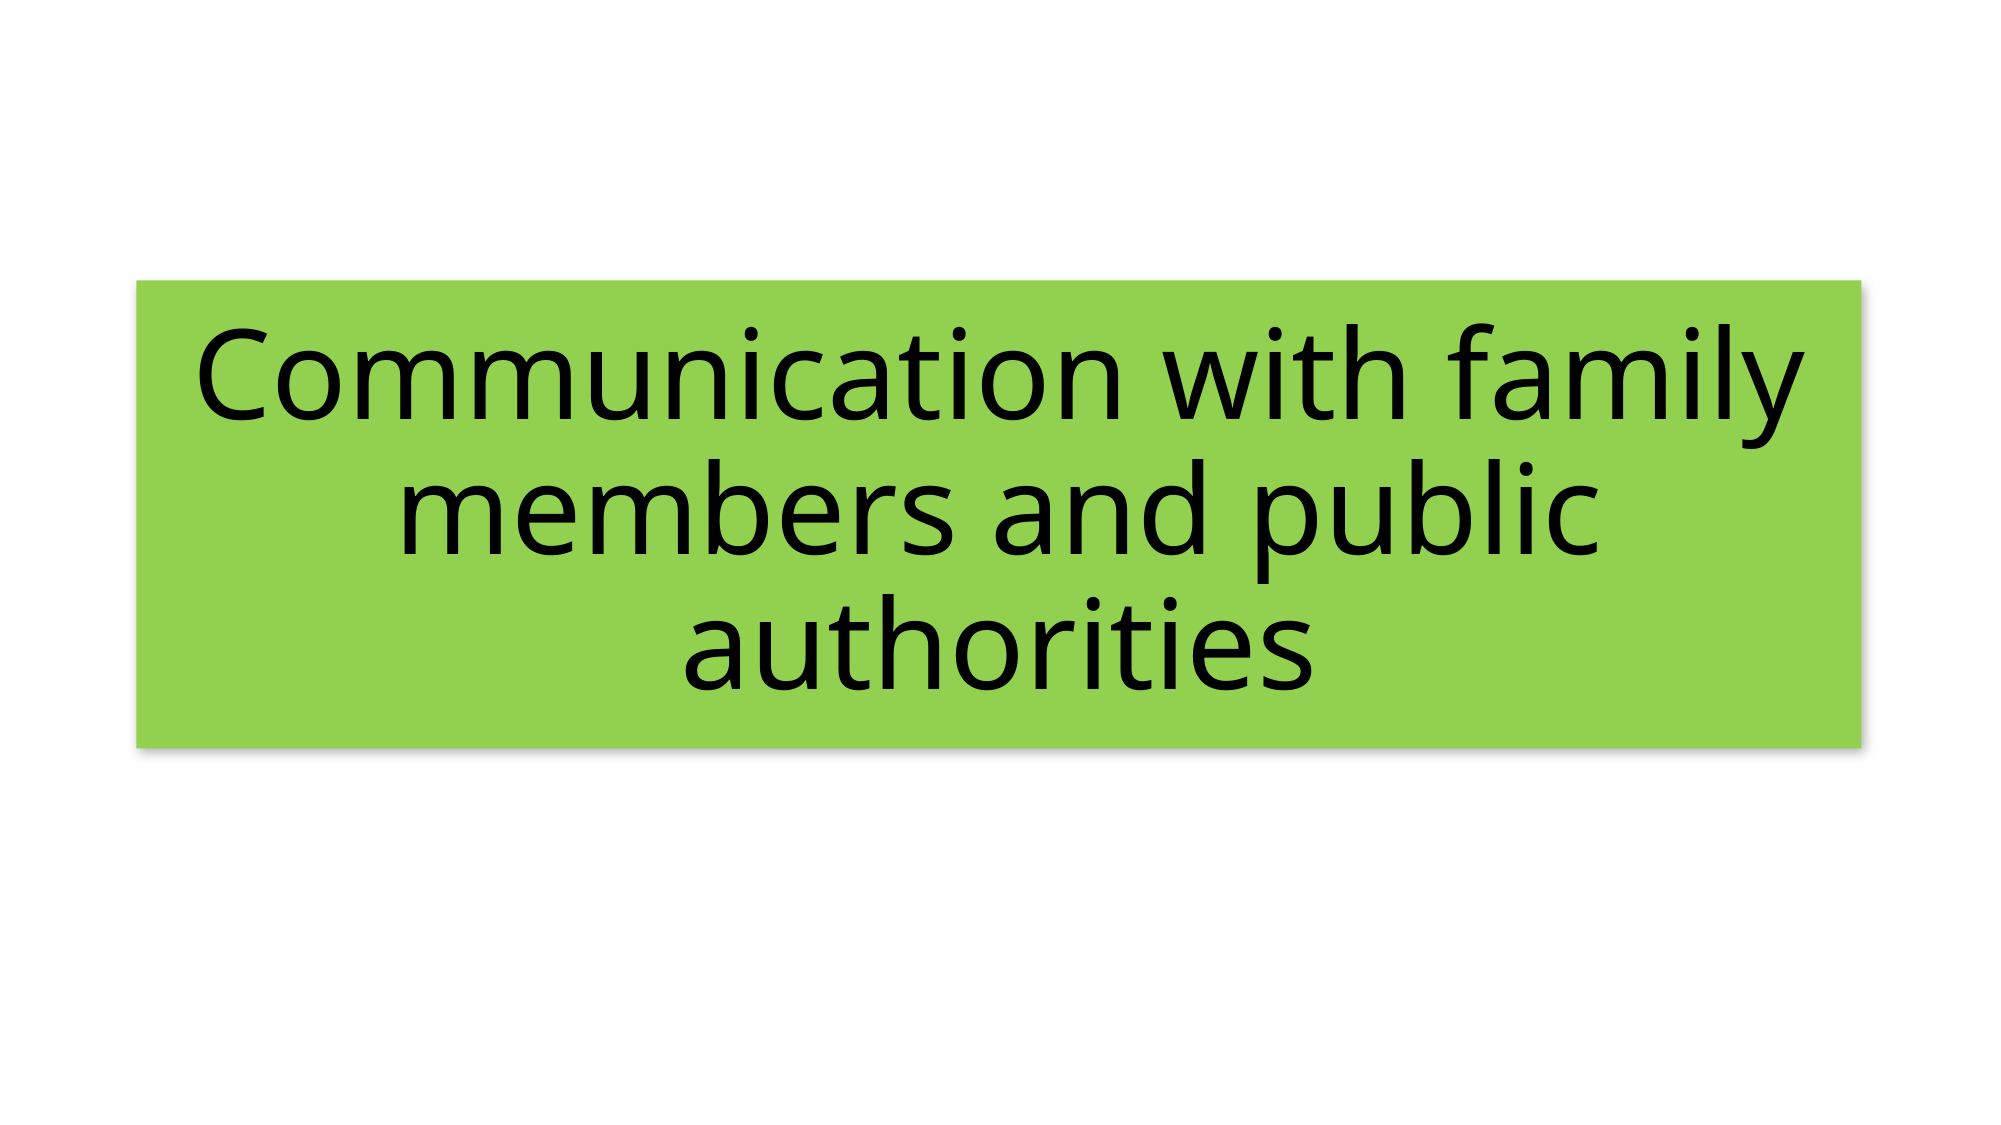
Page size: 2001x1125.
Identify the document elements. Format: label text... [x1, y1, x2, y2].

title Communication with family members and public authorities [136, 280, 1862, 749]
